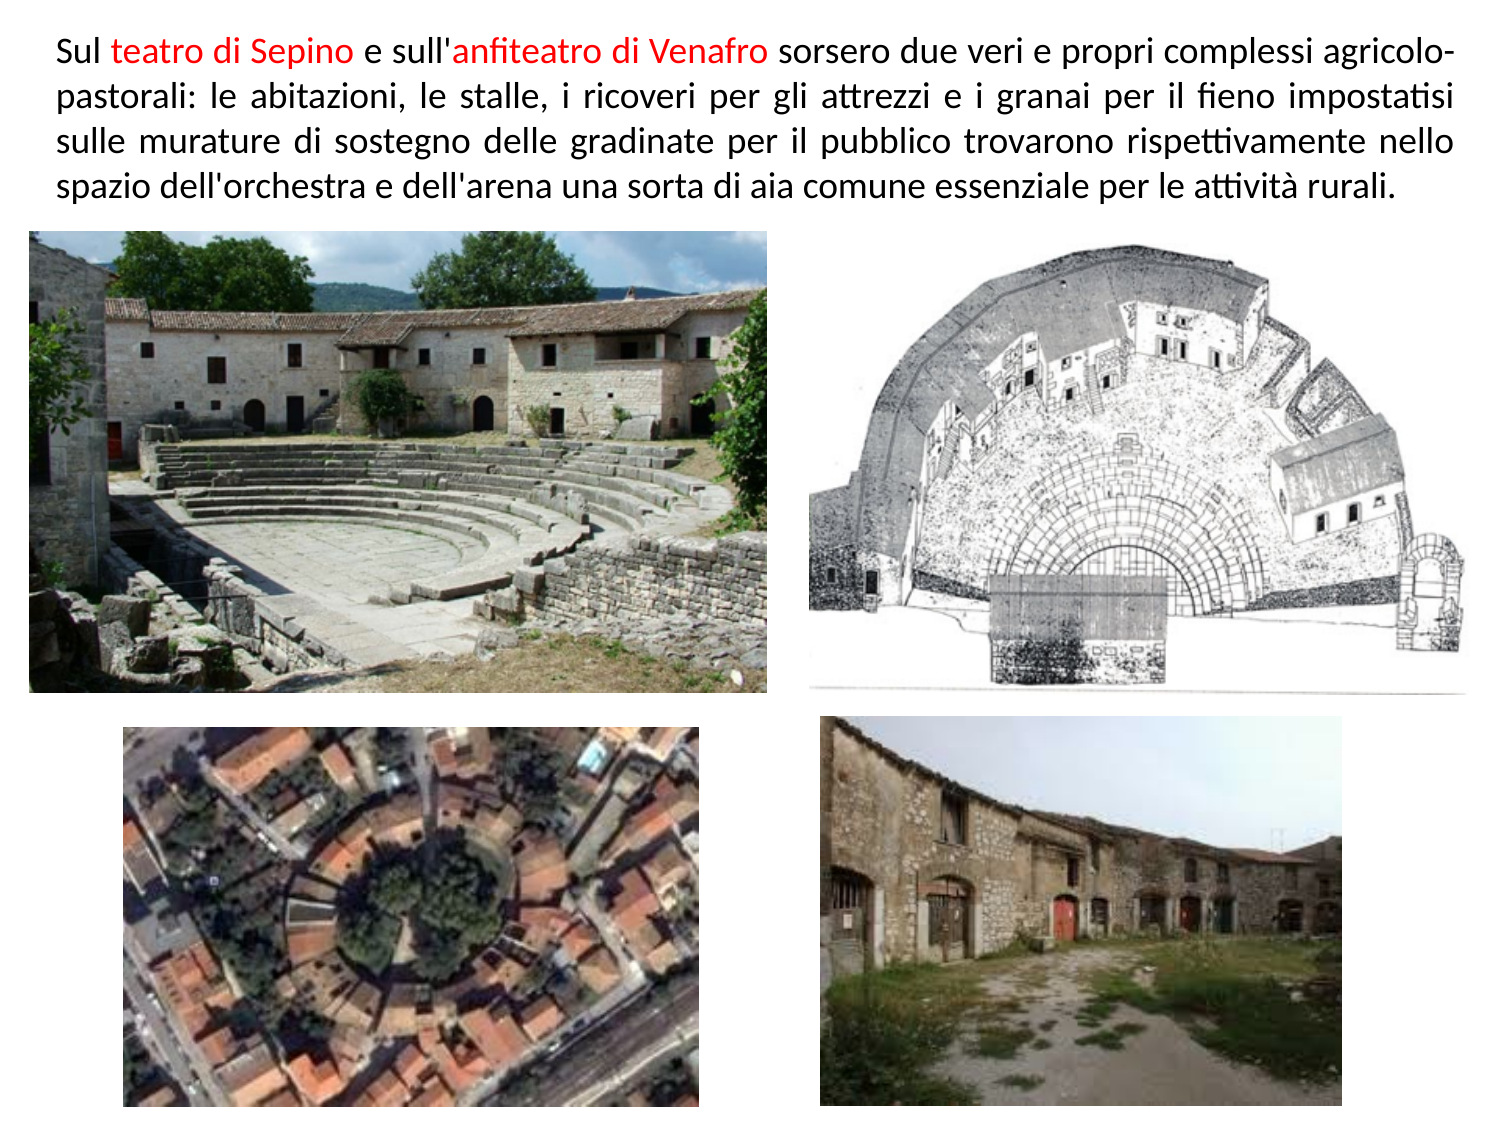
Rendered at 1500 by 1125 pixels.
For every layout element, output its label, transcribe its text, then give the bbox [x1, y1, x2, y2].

picture [808, 243, 1473, 695]
picture [123, 727, 700, 1108]
picture [29, 231, 767, 693]
picture [820, 715, 1342, 1107]
text_box Sul teatro di Sepino e sull'anfiteatro di Venafro sorsero due veri e propri complessi agricolo-pastorali: le abitazioni, le stalle, i ricoveri per gli attrezzi e i granai per il fieno impostatisi sulle murature di sostegno delle gradinate per il pubblico trovarono rispettivamente nello spazio dell'orchestra e dell'arena una sorta di aia comune essenziale per le attività rurali. [41, 18, 1471, 214]
